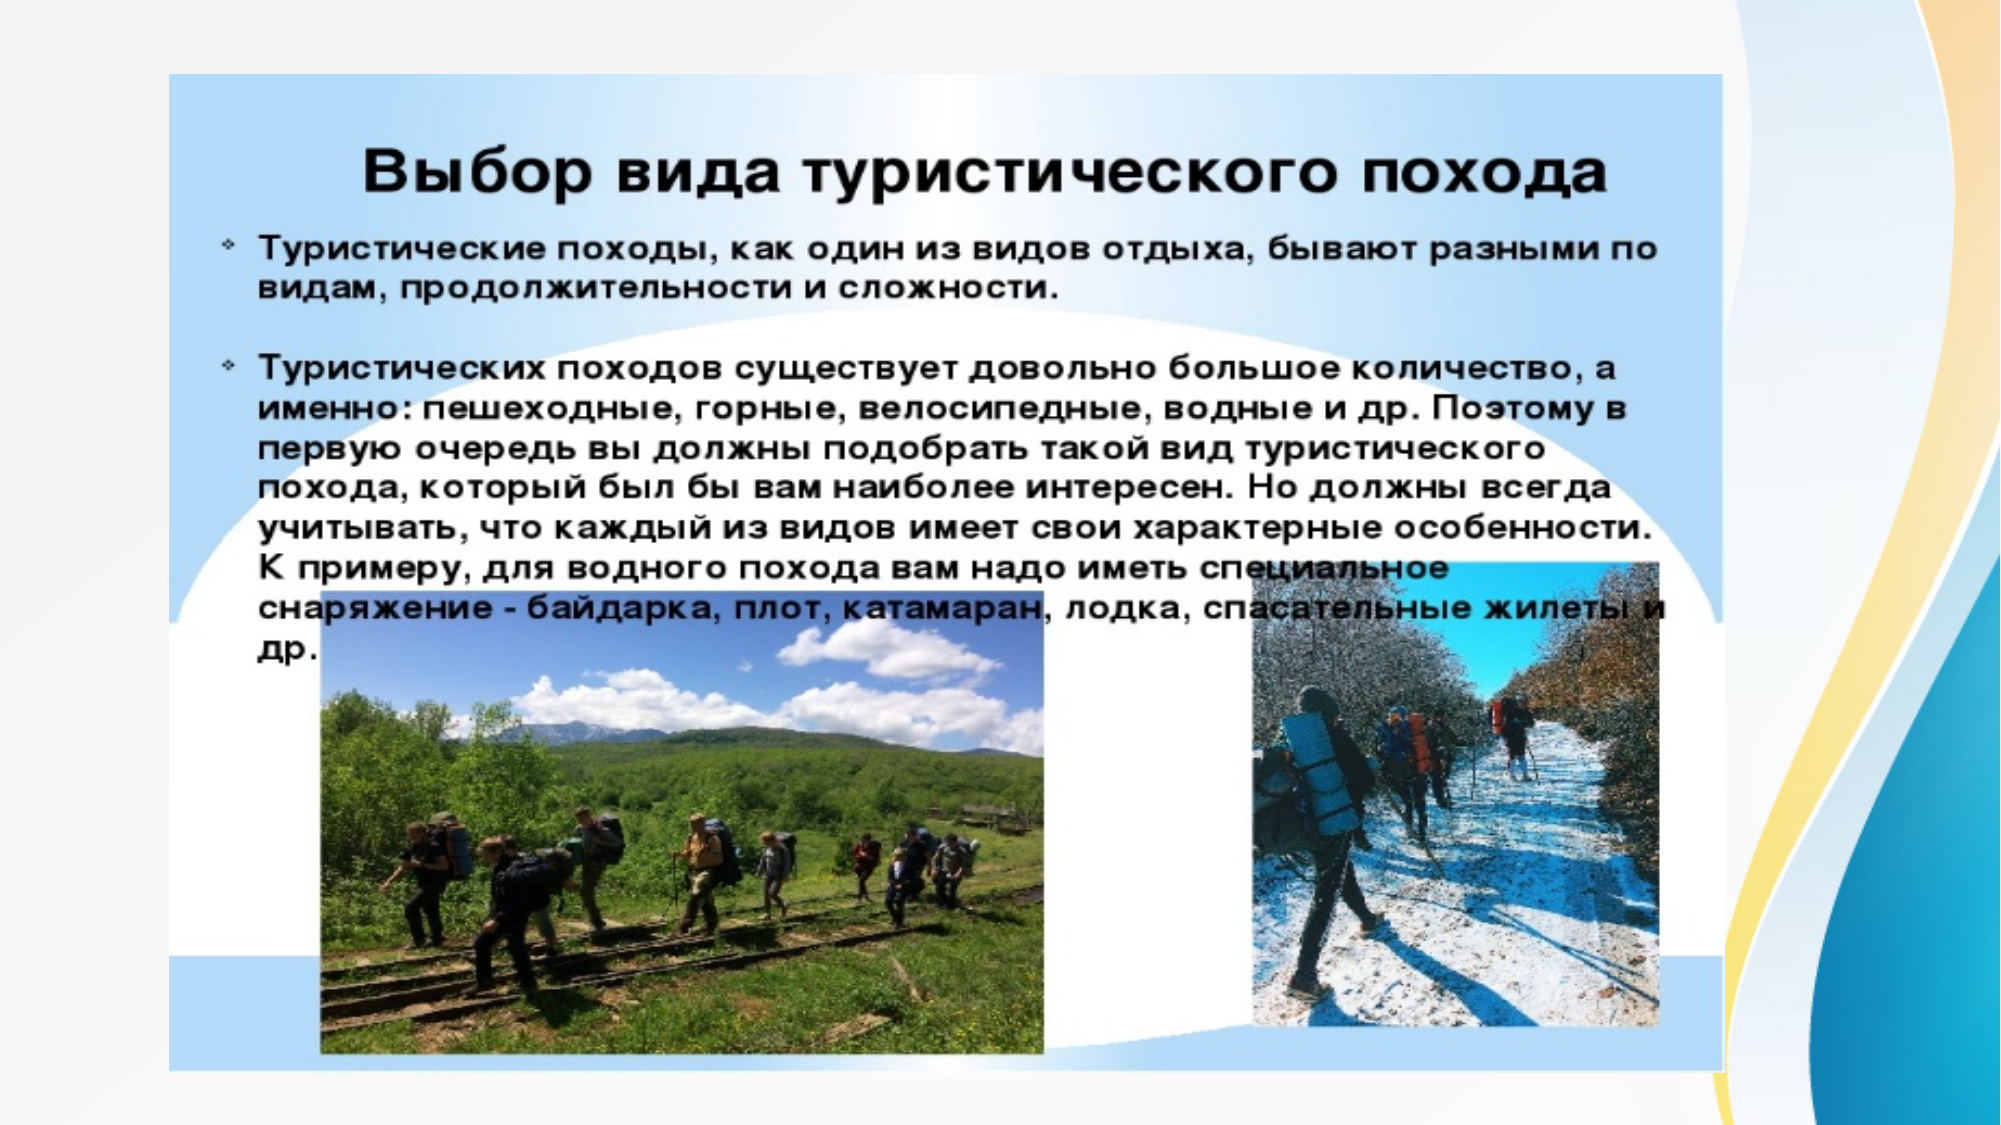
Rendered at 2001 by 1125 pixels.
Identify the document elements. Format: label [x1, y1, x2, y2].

picture [0, 0, 2001, 1125]
list [169, 74, 1725, 1073]
